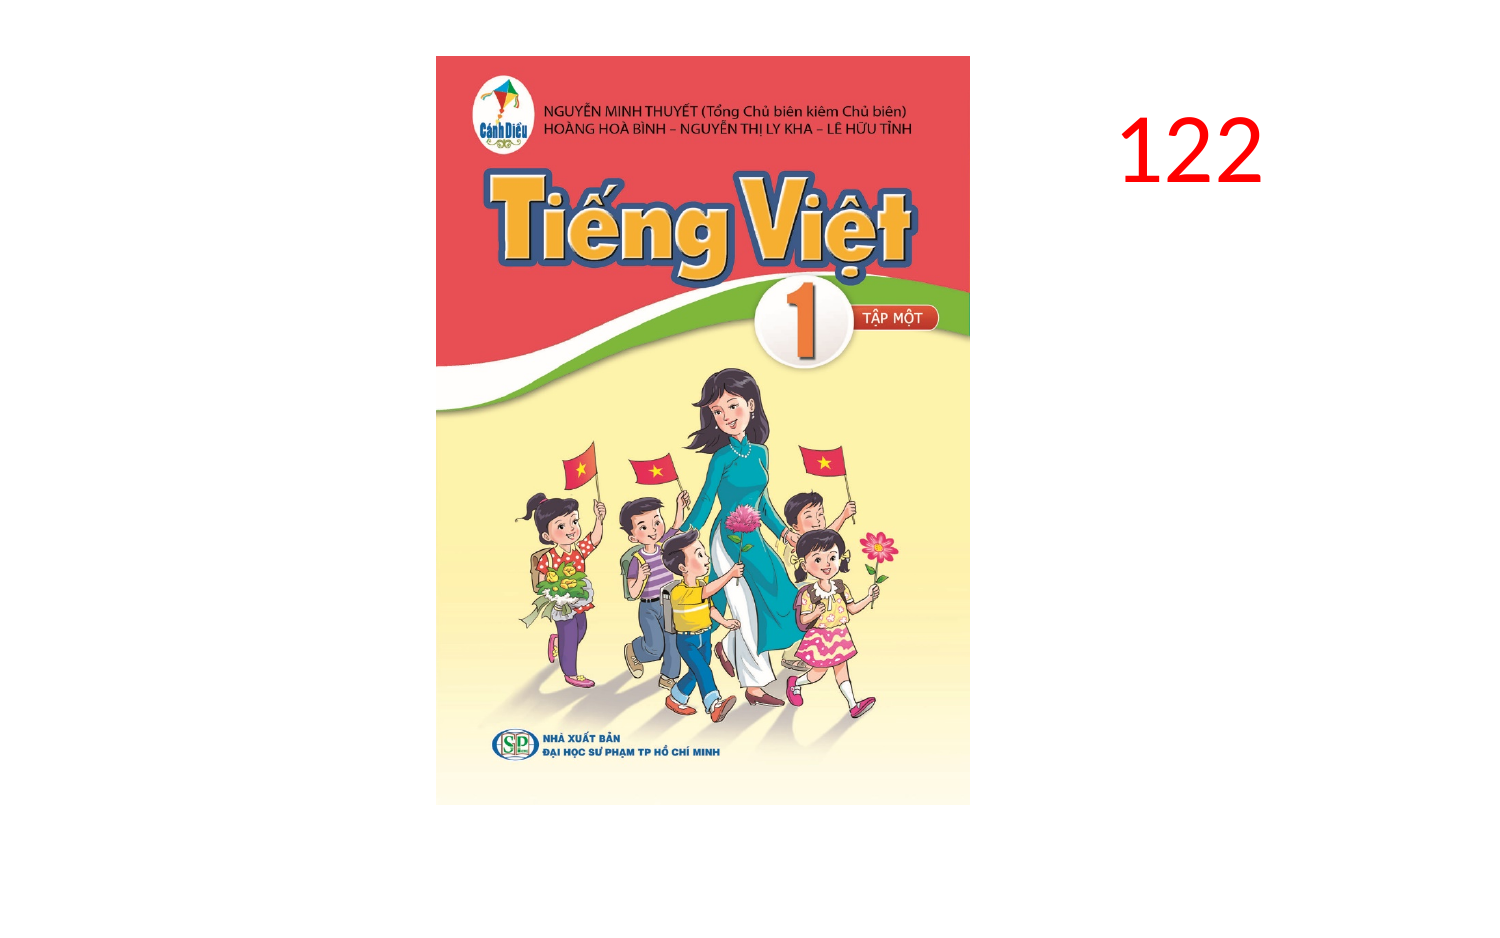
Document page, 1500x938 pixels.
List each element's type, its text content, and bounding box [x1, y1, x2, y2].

picture [435, 56, 970, 805]
text_box 122 [1098, 75, 1352, 210]
